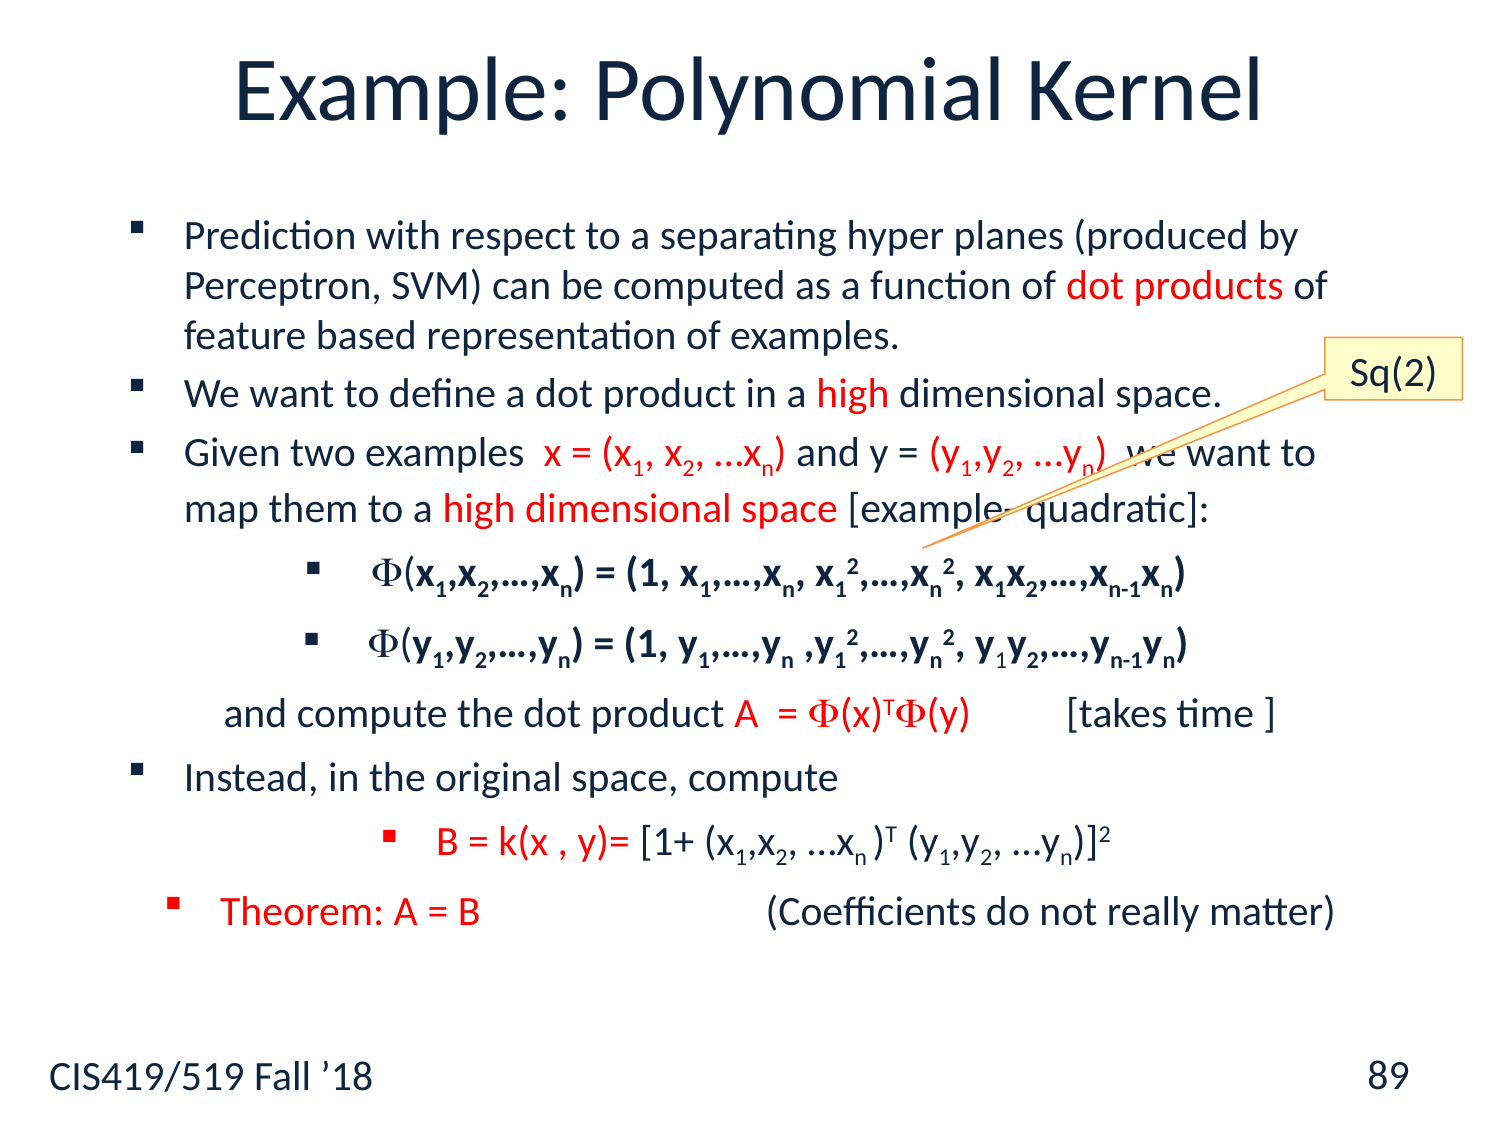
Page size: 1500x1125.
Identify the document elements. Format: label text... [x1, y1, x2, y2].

list Prediction with respect to a separating hyper planes (produced by Perceptron, SVM) can be computed as a function of dot products of feature based representation of examples. We want to define a dot product in a high dimensional space. Given two examples x = (x1, x2, …xn) and y = (y1,y2, …yn) we want to map them to a high dimensional space [example- quadratic]: (x1,x2,…,xn) = (1, x1,…,xn, x12,…,xn2, x1x2,…,xn-1xn) (y1,y2,…,yn) = (1, y1,…,yn ,y12,…,yn2, y1y2,…,yn-1yn) and compute the dot product A = (x)T(y) [takes time ] Instead, in the original space, compute B = k(x , y)= [1+ (x1,x2, …xn )T (y1,y2, …yn)]2 Theorem: A = B (Coefficients do not really matter) [112, 200, 1388, 1018]
text_box Sq(2) [922, 337, 1463, 549]
slide_number 89 [1074, 1042, 1425, 1103]
title Example: Polynomial Kernel [112, 5, 1388, 163]
